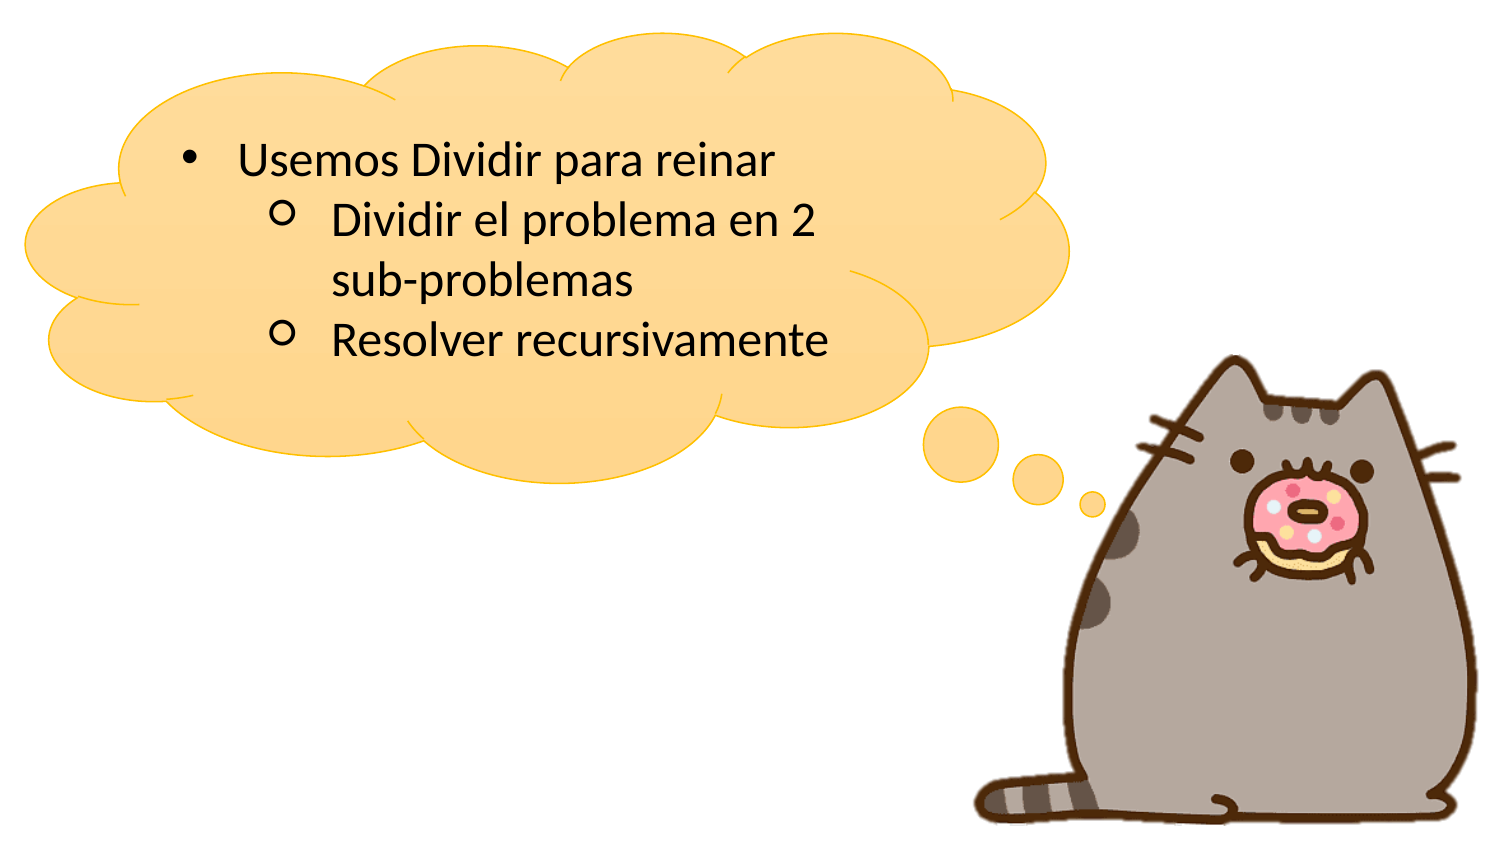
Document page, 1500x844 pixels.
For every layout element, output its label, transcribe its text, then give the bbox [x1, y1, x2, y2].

text_box Usemos Dividir para reinar Dividir el problema en 2 sub-problemas Resolver recursivamente [25, 33, 1070, 484]
picture [922, 354, 1500, 826]
